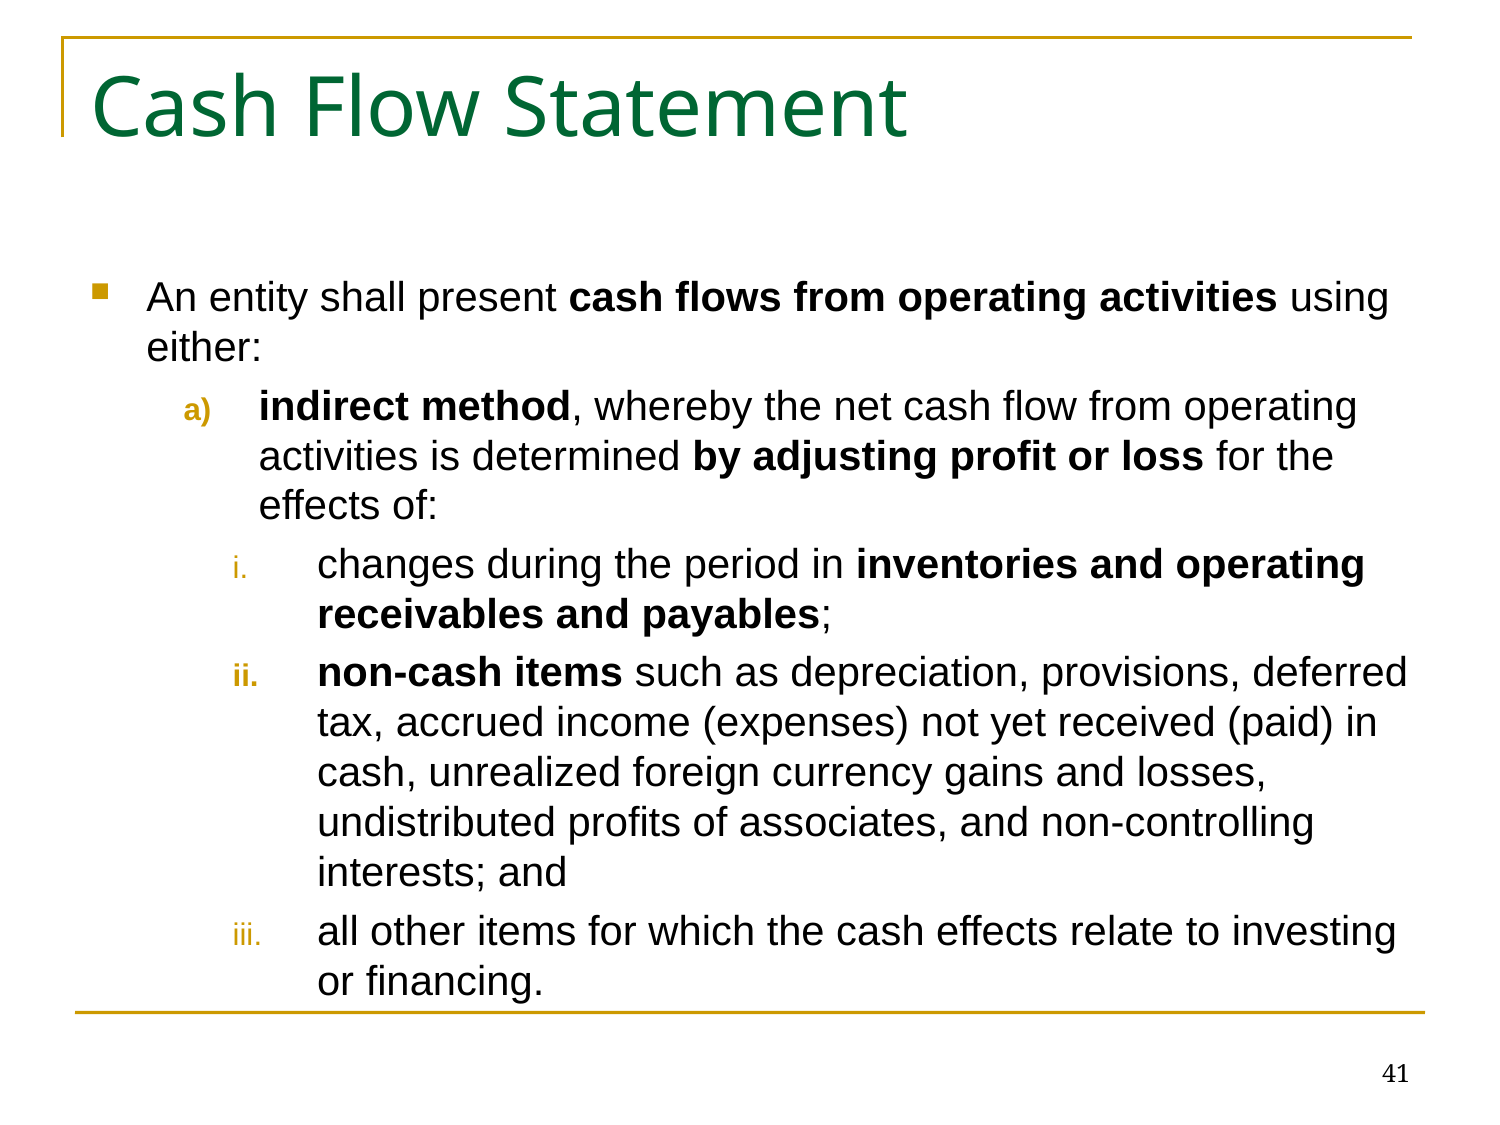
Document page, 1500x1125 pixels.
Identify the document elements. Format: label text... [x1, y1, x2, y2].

slide_number 41 [1074, 1023, 1426, 1100]
title Cash Flow Statement [74, 45, 1426, 233]
list An entity shall present cash flows from operating activities using either: indirect method, whereby the net cash flow from operating activities is determined by adjusting profit or loss for the effects of: changes during the period in inventories and operating receivables and payables; non-cash items such as depreciation, provisions, deferred tax, accrued income (expenses) not yet received (paid) in cash, unrealized foreign currency gains and losses, undistributed profits of associates, and non-controlling interests; and all other items for which the cash effects relate to investing or financing. [74, 262, 1426, 1006]
